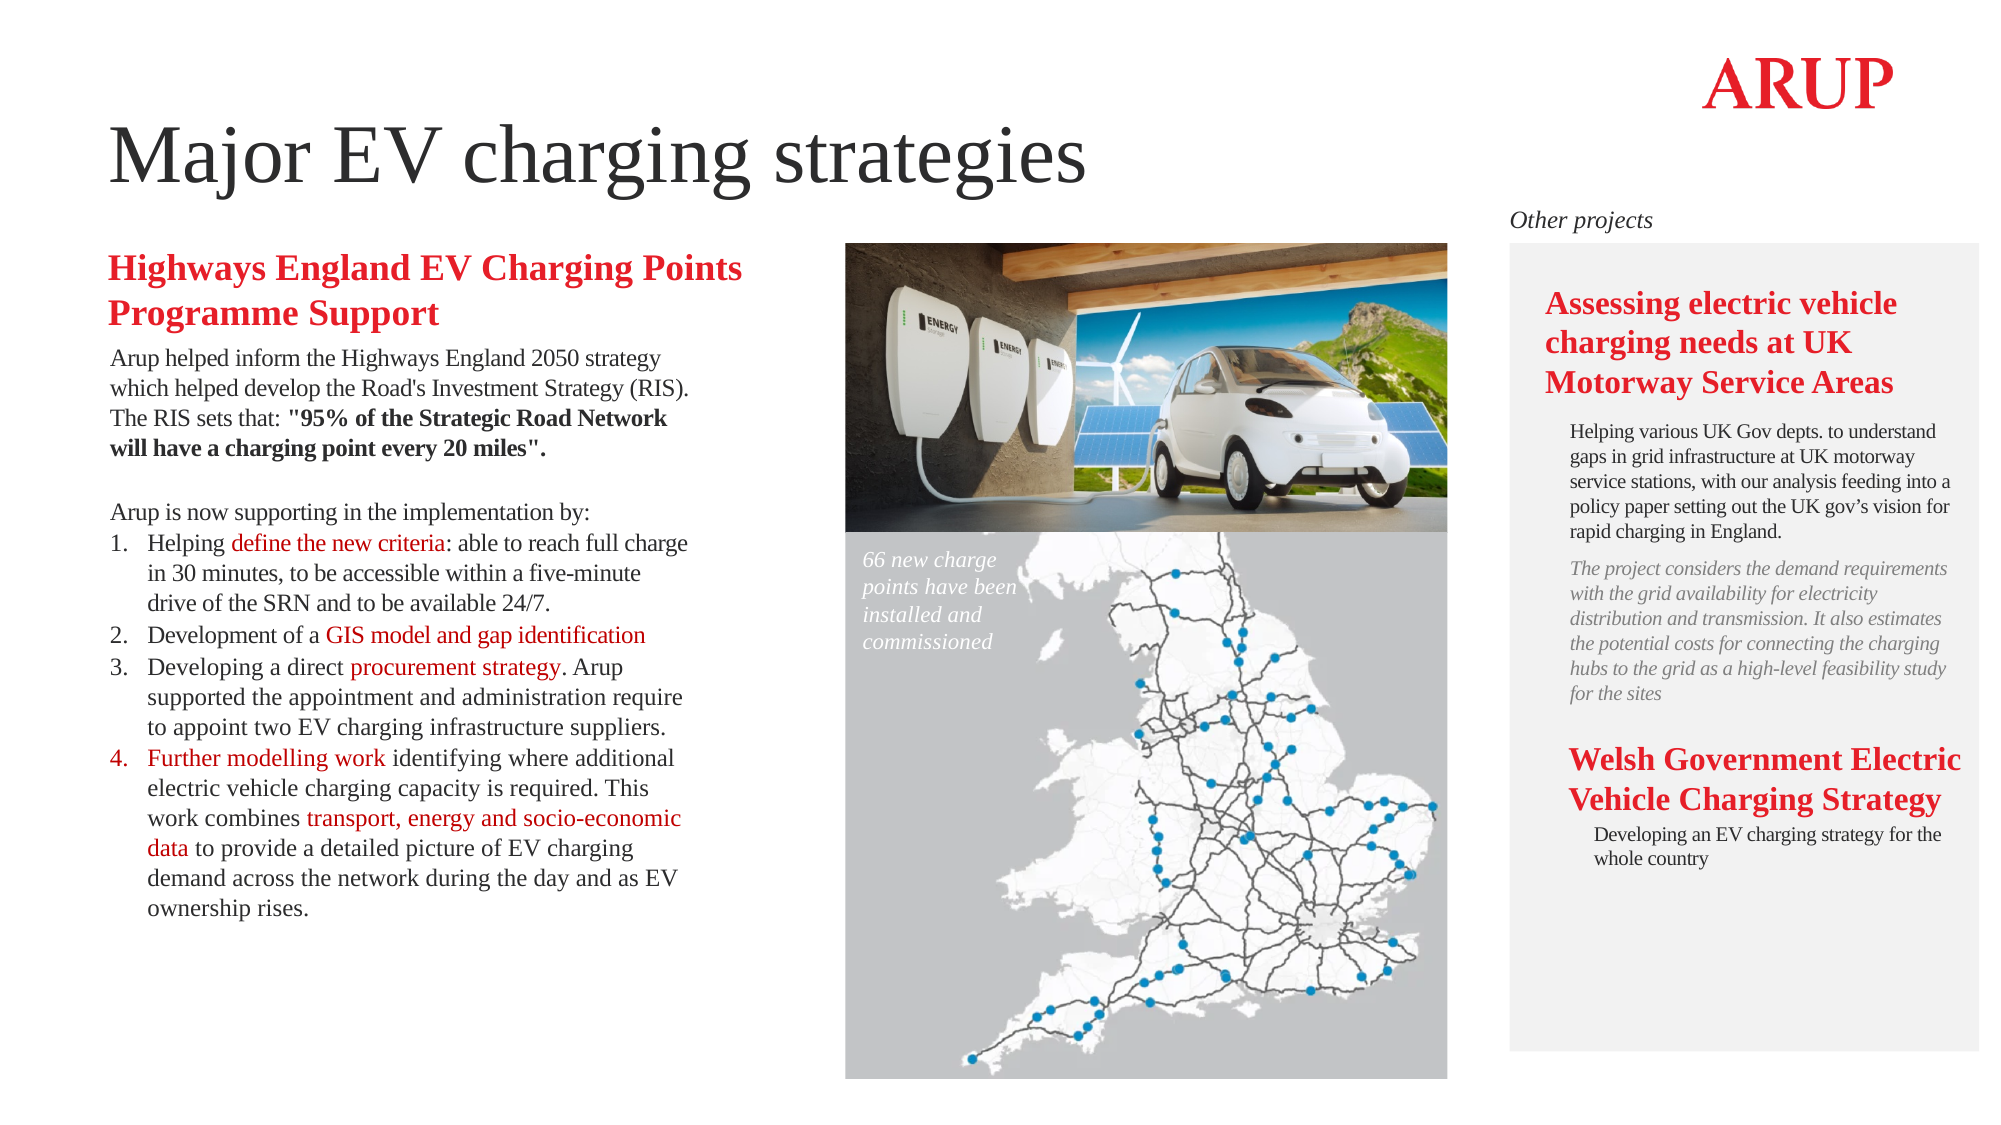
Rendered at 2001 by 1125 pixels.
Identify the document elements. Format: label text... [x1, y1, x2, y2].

text_box Arup helped inform the Highways England 2050 strategy which helped develop the Road's Investment Strategy (RIS). The RIS sets that: "95% of the Strategic Road Network will have a charging point every 20 miles". Arup is now supporting in the implementation by: Helping define the new criteria: able to reach full charge in 30 minutes, to be accessible within a five-minute drive of the SRN and to be available 24/7. Development of a GIS model and gap identification Developing a direct procurement strategy. Arup supported the appointment and administration require to appoint two EV charging infrastructure suppliers. Further modelling work identifying where additional electric vehicle charging capacity is required. This work combines transport, energy and socio-economic data to provide a detailed picture of EV charging demand across the network during the day and as EV ownership rises. [108, 341, 692, 922]
text_box The project considers the demand requirements with the grid availability for electricity distribution and transmission. It also estimates the potential costs for connecting the charging hubs to the grid as a high-level feasibility study for the sites [1568, 554, 1969, 705]
text_box Helping various UK Gov depts. to understand gaps in grid infrastructure at UK motorway service stations, with our analysis feeding into a policy paper setting out the UK gov’s vision for rapid charging in England. [1568, 418, 1969, 544]
text_box Highways England EV Charging Points Programme Support [108, 243, 784, 284]
text_box Developing an EV charging strategy for the whole country [1592, 820, 1992, 871]
title Major EV charging strategies [108, 107, 1588, 196]
text_box Other projects [1509, 204, 1843, 235]
picture [1702, 58, 1893, 109]
text_box Welsh Government Electric Vehicle Charging Strategy [1568, 737, 1992, 778]
subtitle Assessing electric vehicle charging needs at UK Motorway Service Areas [1545, 280, 1980, 322]
picture [845, 243, 1448, 1079]
text_box [1509, 242, 1980, 1052]
